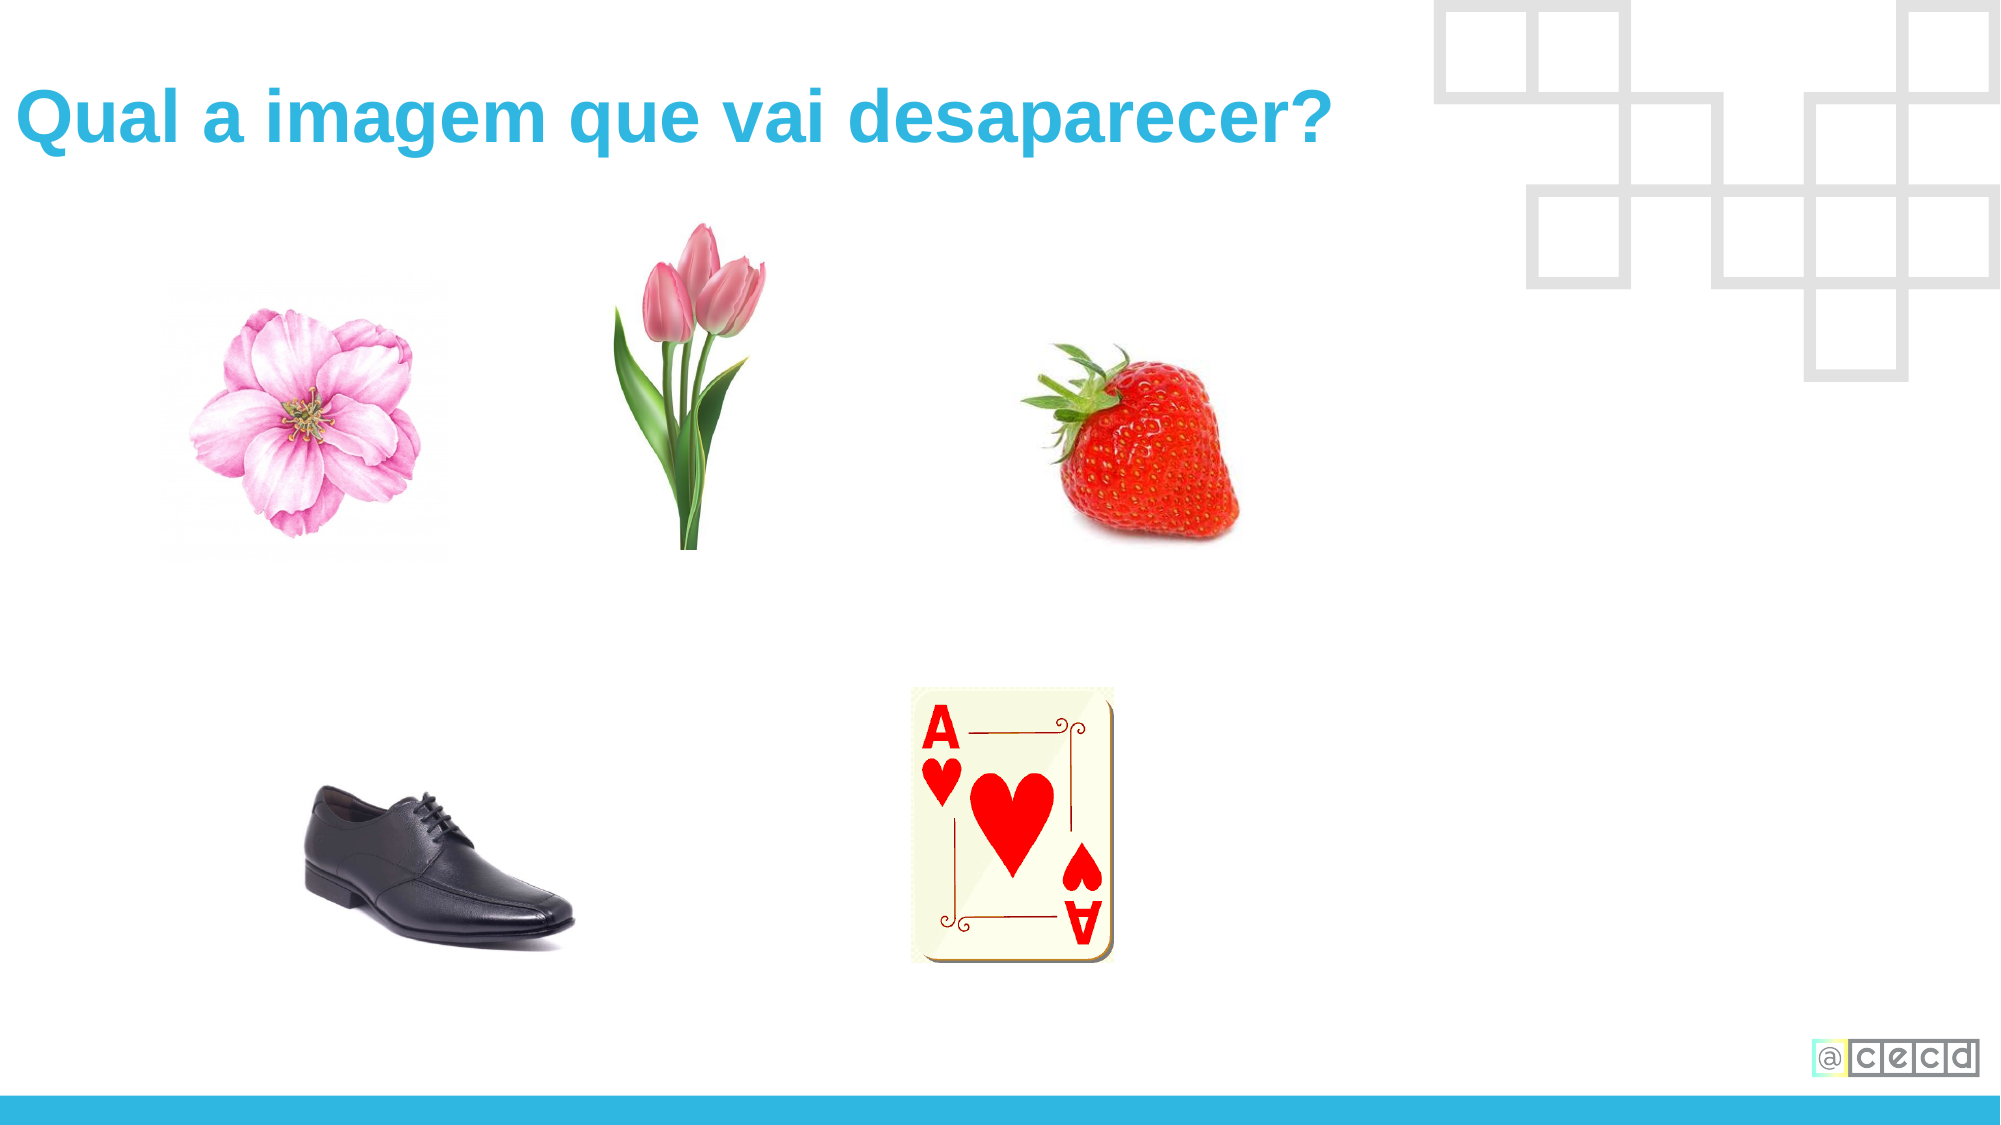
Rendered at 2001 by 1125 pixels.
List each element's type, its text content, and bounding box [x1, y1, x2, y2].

picture [0, 0, 2000, 1095]
title Qual a imagem que vai desaparecer? [0, 0, 1415, 238]
